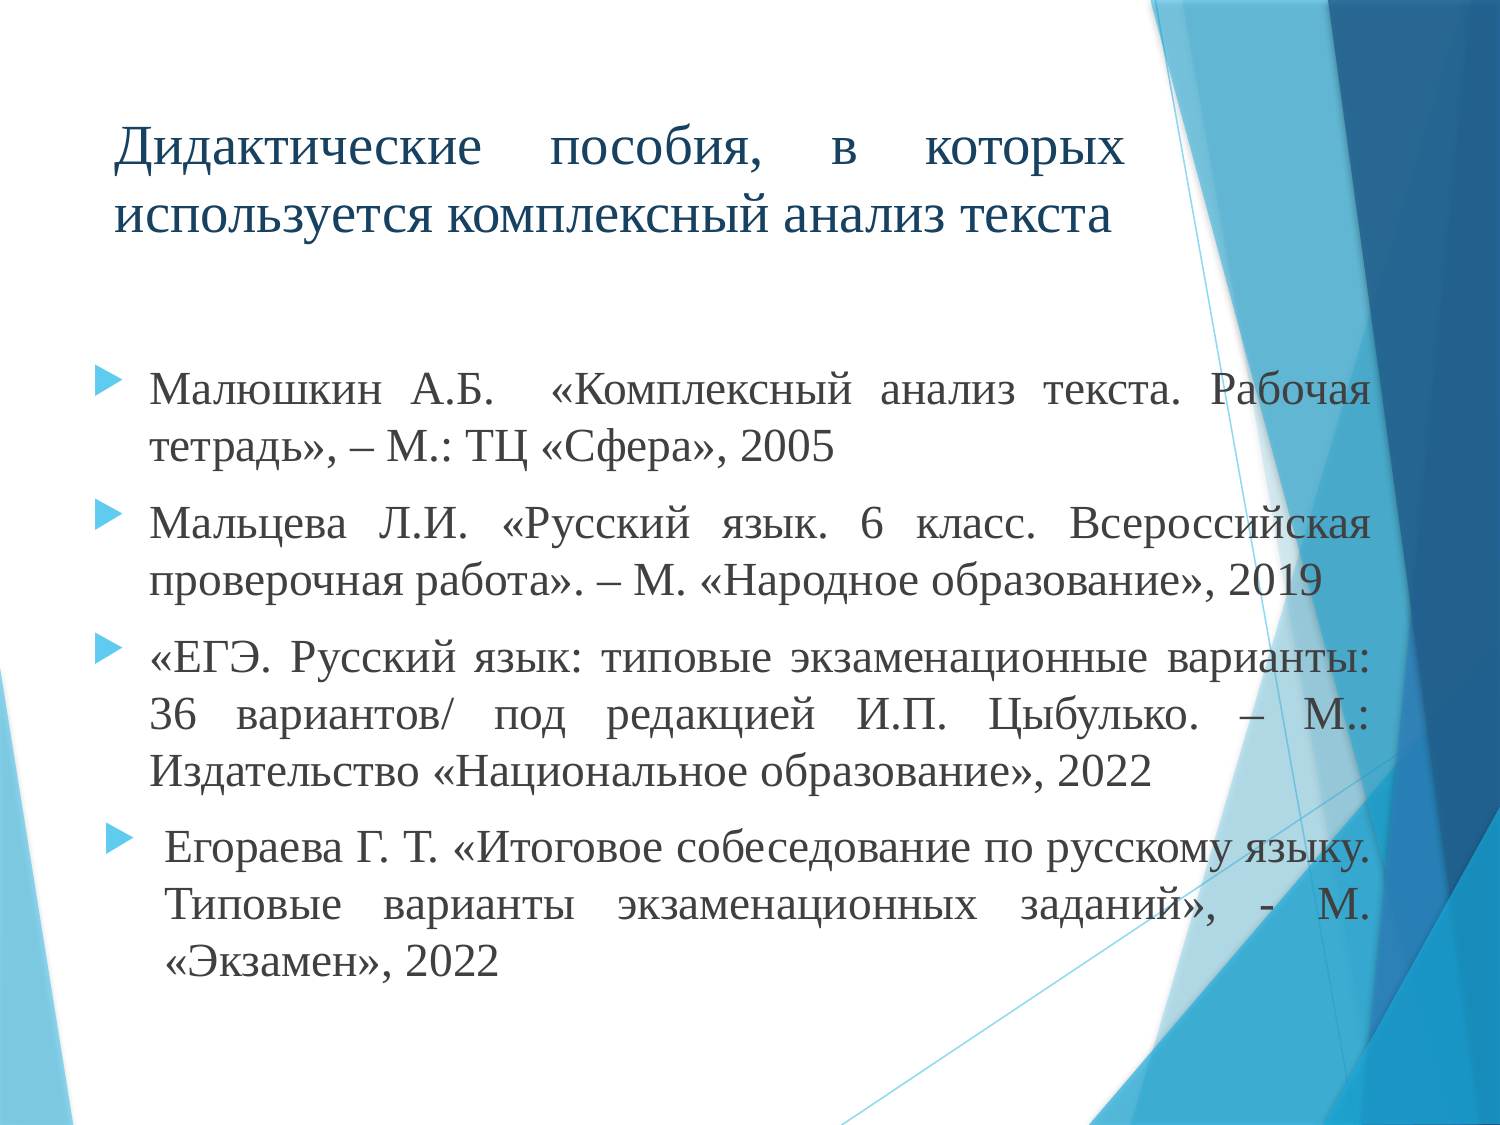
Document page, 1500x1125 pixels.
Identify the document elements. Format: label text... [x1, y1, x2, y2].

list Малюшкин А.Б. «Комплексный анализ текста. Рабочая тетрадь», – М.: ТЦ «Сфера», 2005 Мальцева Л.И. «Русский язык. 6 класс. Всероссийская проверочная работа». – М. «Народное образование», 2019 «ЕГЭ. Русский язык: типовые экзаменационные варианты: 36 вариантов/ под редакцией И.П. Цыбулько. – М.: Издательство «Национальное образование», 2022 Егораева Г. Т. «Итоговое собеседование по русскому языку. Типовые варианты экзаменационных заданий», - М. «Экзамен», 2022 [76, 349, 1388, 1005]
title Дидактические пособия, в которых используется комплексный анализ текста [99, 99, 1142, 317]
